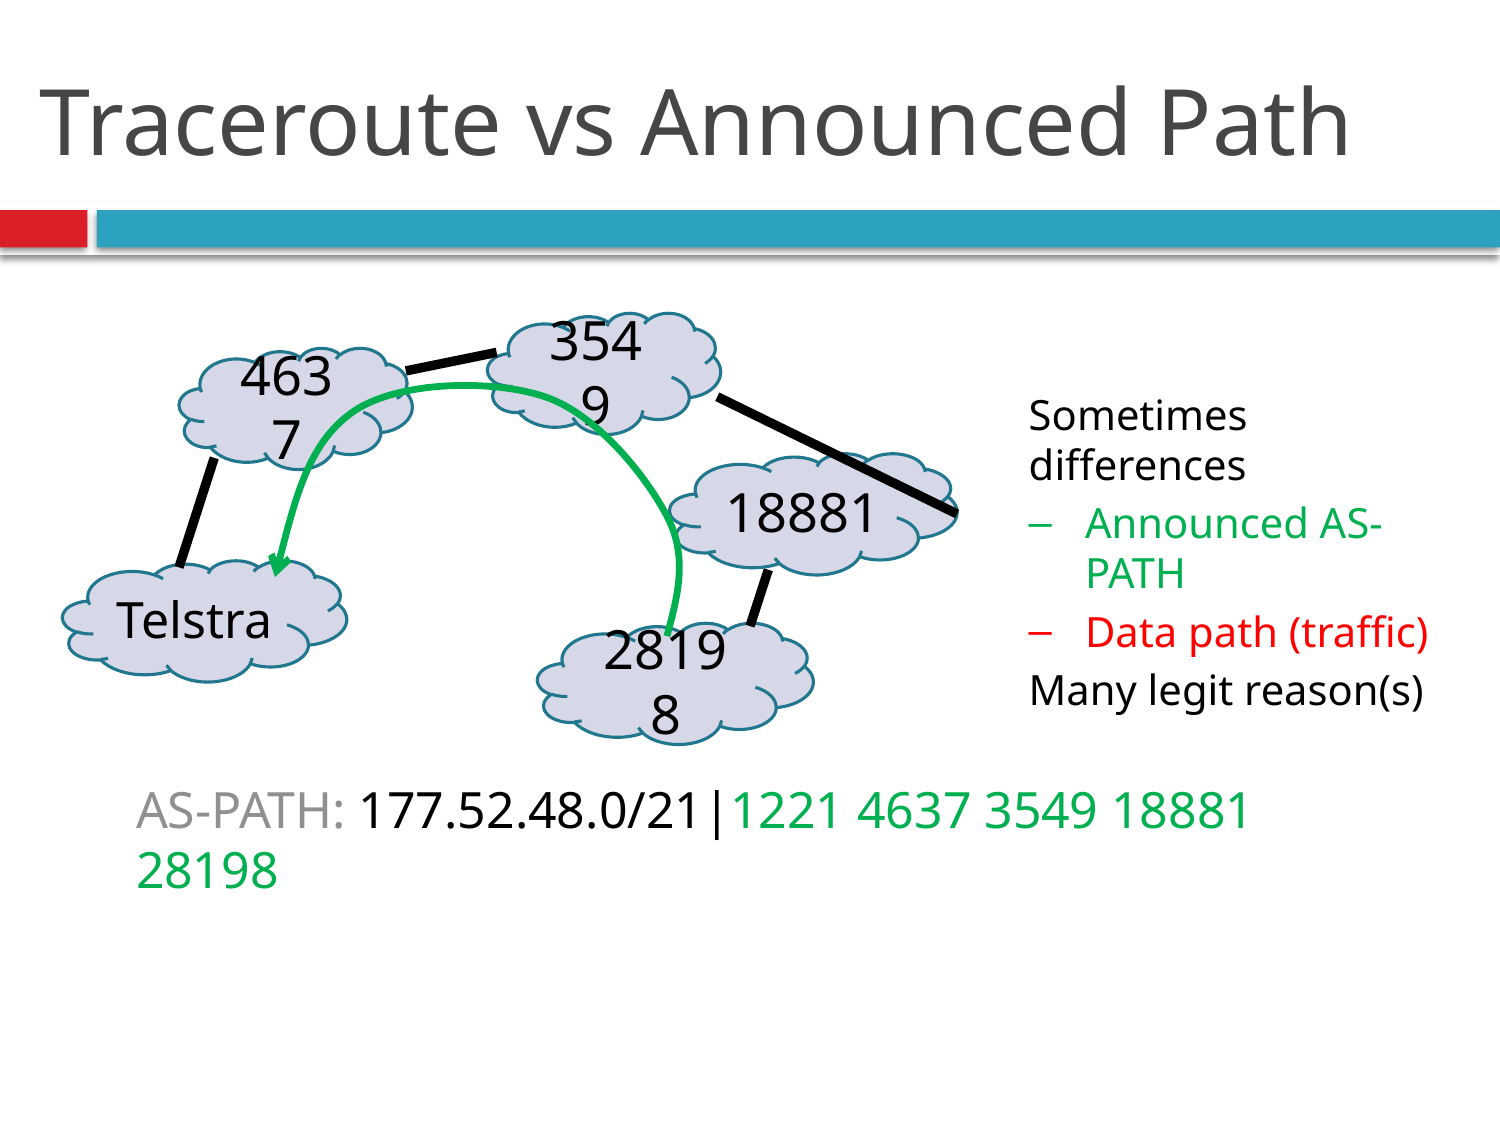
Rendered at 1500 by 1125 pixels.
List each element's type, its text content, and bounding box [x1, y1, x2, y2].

text_box 18881 [667, 456, 959, 577]
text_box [716, 396, 814, 461]
text_box Sometimes differences Announced AS-PATH Data path (traffic) Many legit reason(s) [1013, 380, 1471, 796]
title Traceroute vs Announced Path [24, 37, 1475, 200]
text_box [270, 383, 681, 637]
text_box AS-PATH: 177.52.48.0/21|1221 4637 3549 18881 28198 [121, 770, 1412, 951]
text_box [178, 457, 215, 568]
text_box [405, 352, 497, 372]
text_box 3549 [490, 311, 723, 437]
text_box 28198 [535, 621, 815, 747]
text_box 18881 [844, 452, 959, 509]
text_box 4637 [177, 346, 409, 472]
text_box Telstra [60, 559, 349, 684]
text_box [749, 569, 769, 627]
